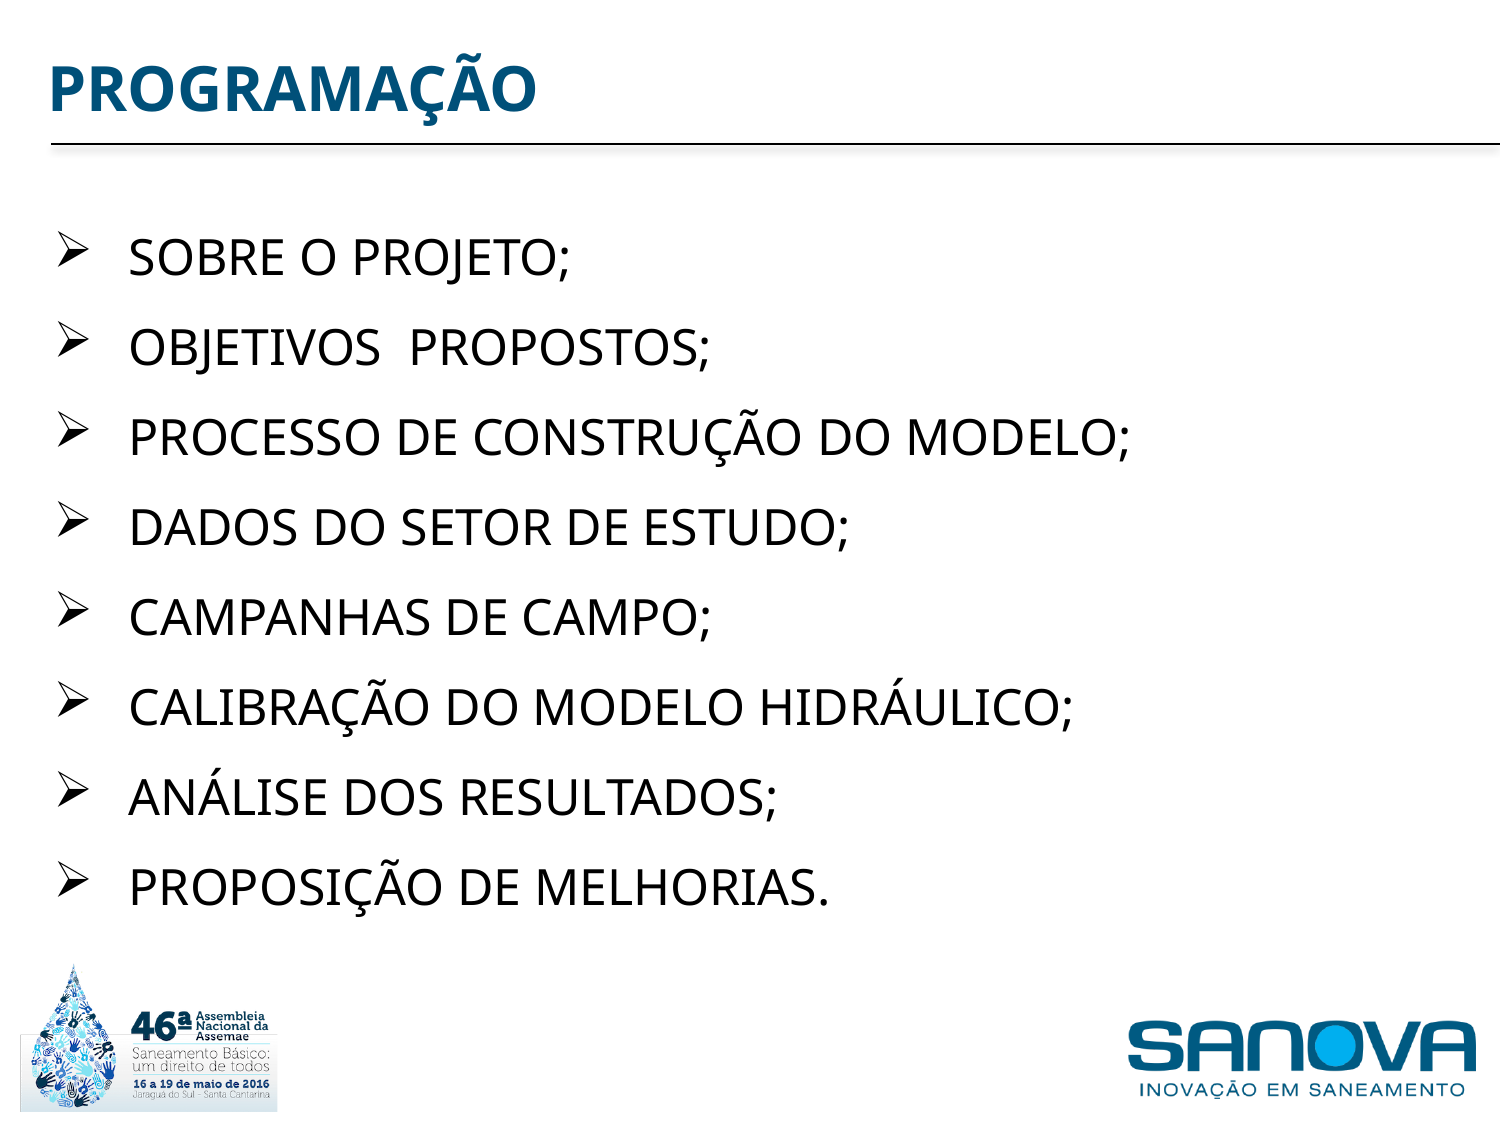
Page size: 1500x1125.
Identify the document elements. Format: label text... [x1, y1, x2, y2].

title PROGRAMAÇÃO [32, 28, 1383, 145]
picture [1433, 1030, 1463, 1043]
text_box SOBRE O PROJETO; objetivos PROPOSTOS; PROCESSO DE CONSTRUÇÃO DO MODELO; DADOS DO SETOR DE ESTUDO; CAMPANHAS DE CAMPO; CALIBRAÇÃO DO MODELO Hidráulico; Análise dos resultados; Proposição de melhorias. [38, 187, 1339, 923]
picture [17, 958, 278, 1112]
picture [1127, 1020, 1476, 1099]
